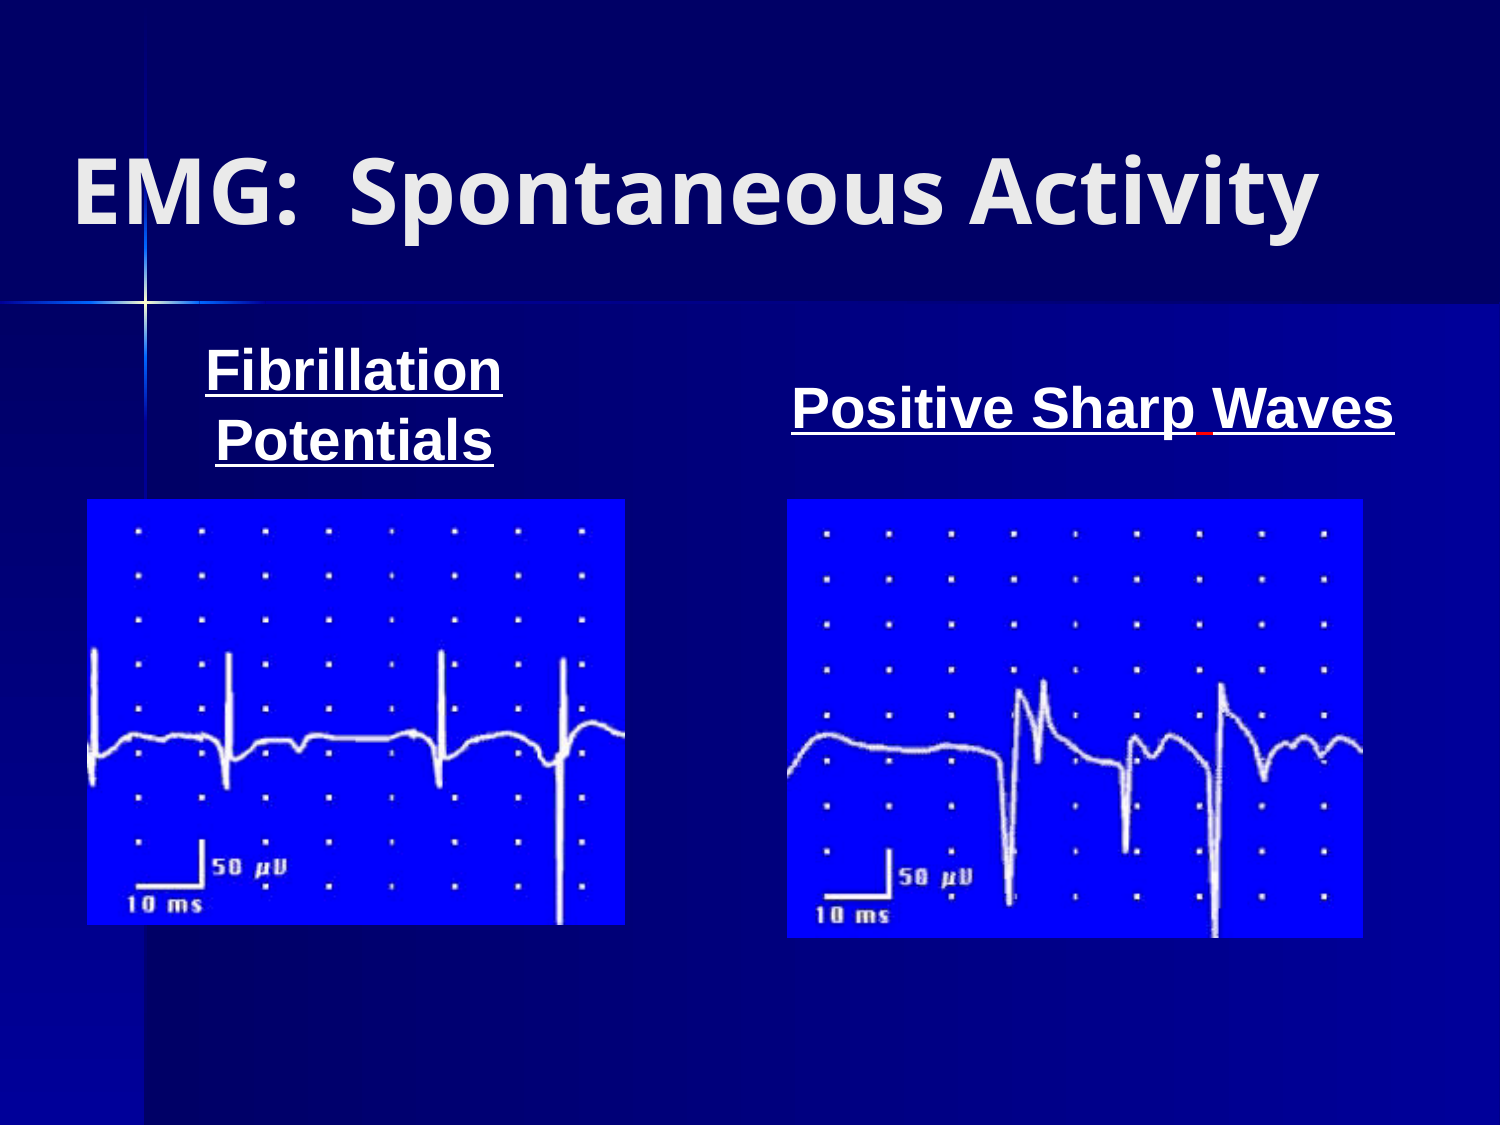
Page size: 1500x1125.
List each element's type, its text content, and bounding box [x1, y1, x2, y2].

picture [787, 499, 1363, 938]
picture [87, 499, 626, 926]
title EMG: Spontaneous Activity [55, 99, 1456, 276]
text_box Fibrillation Potentials [53, 324, 656, 480]
text_box Positive Sharp Waves [776, 362, 1411, 448]
